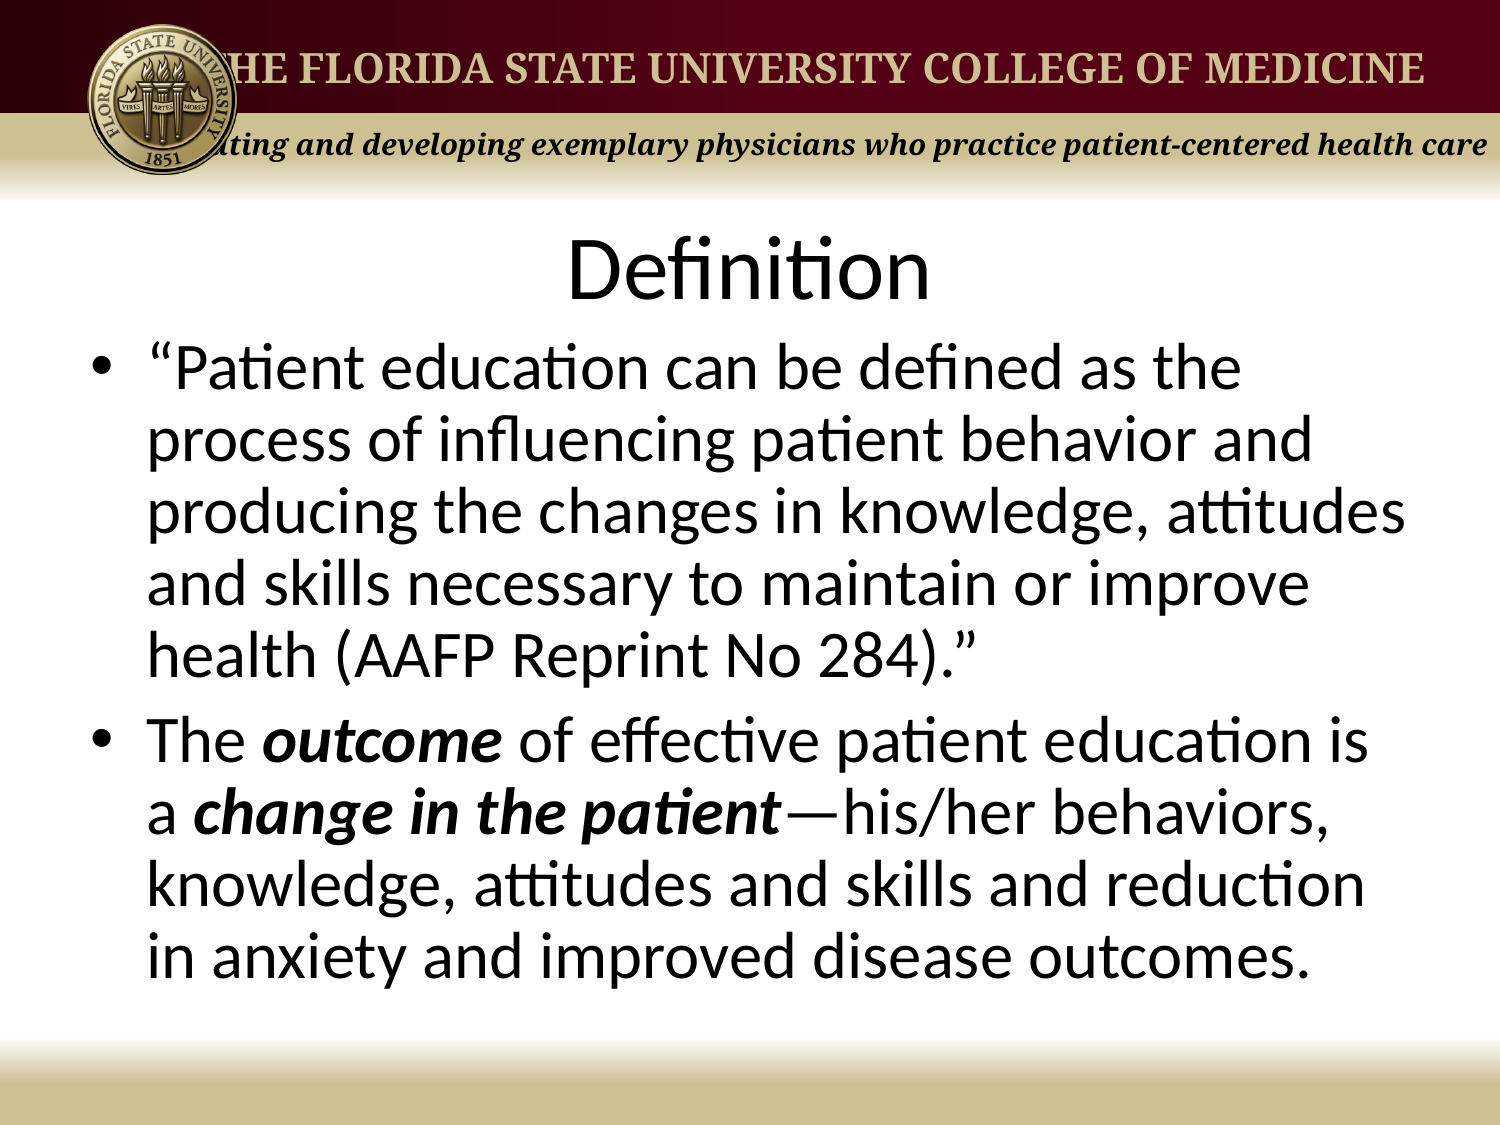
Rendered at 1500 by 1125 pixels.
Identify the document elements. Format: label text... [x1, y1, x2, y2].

title Definition [75, 212, 1425, 313]
list “Patient education can be defined as the process of influencing patient behavior and producing the changes in knowledge, attitudes and skills necessary to maintain or improve health (AAFP Reprint No 284).” The outcome of effective patient education is a change in the patient—his/her behaviors, knowledge, attitudes and skills and reduction in anxiety and improved disease outcomes. [75, 324, 1425, 1005]
picture [87, 24, 238, 175]
